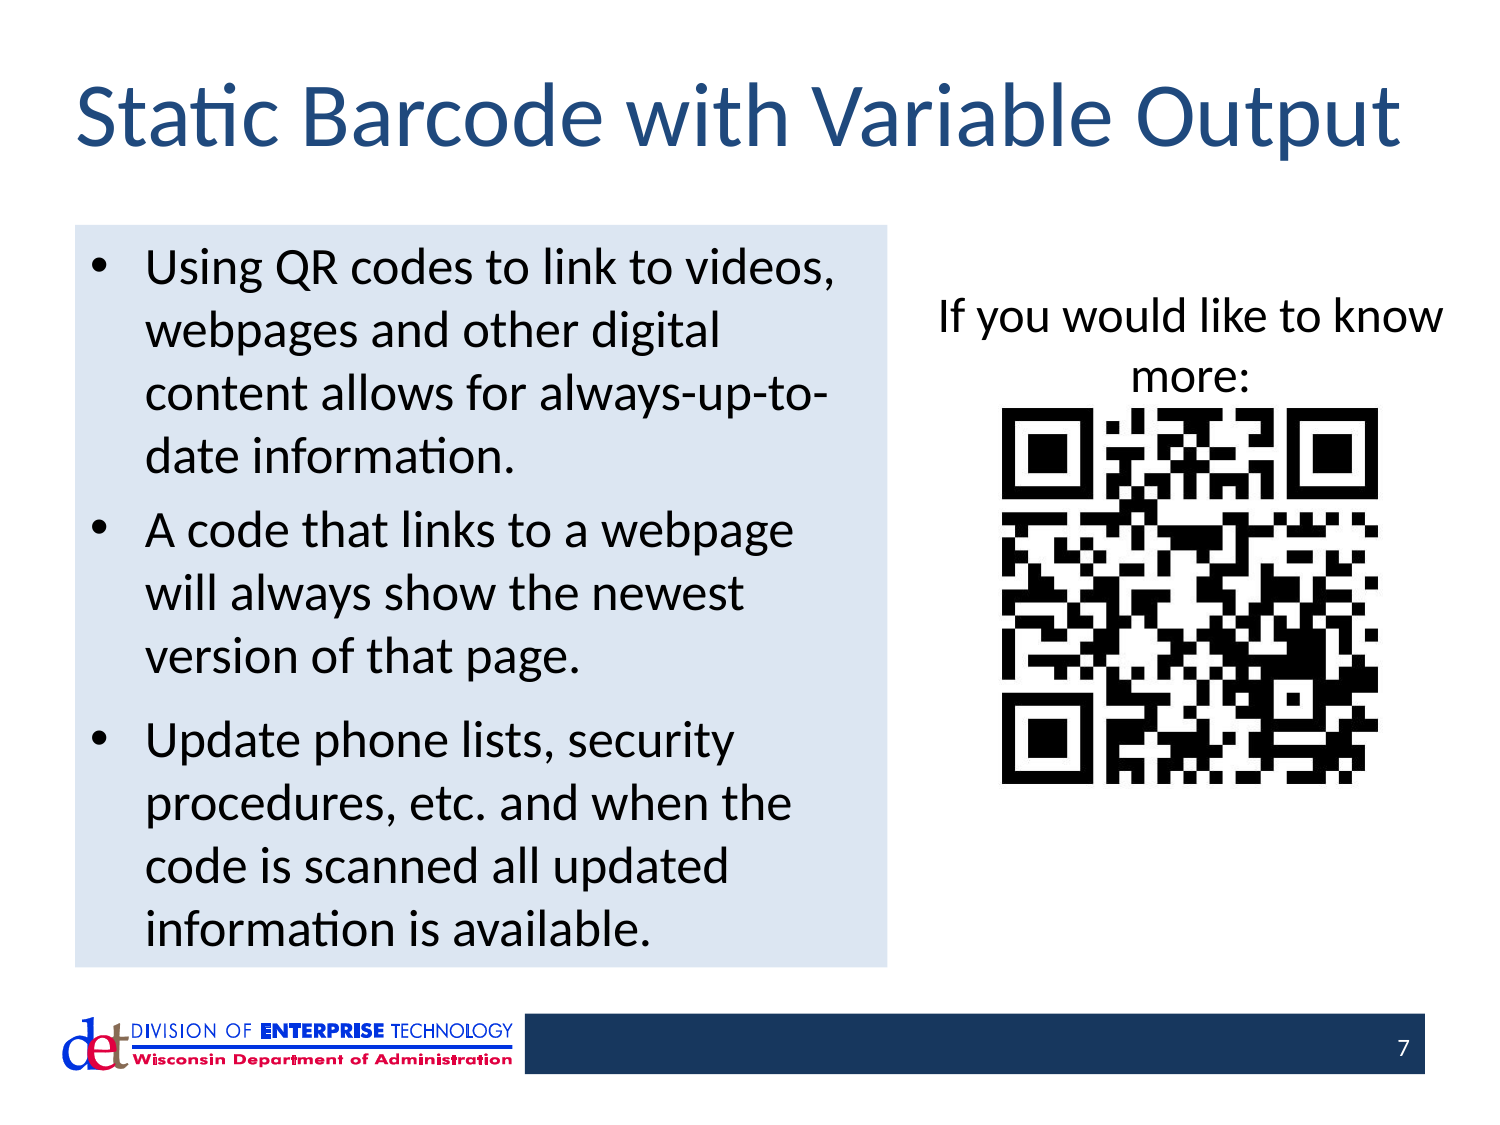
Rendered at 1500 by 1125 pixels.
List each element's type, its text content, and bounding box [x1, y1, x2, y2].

text_box If you would like to know more: [919, 274, 1463, 410]
title Static Barcode with Variable Output [24, 45, 1475, 175]
list Using QR codes to link to videos, webpages and other digital content allows for always-up-to-date information. A code that links to a webpage will always show the newest version of that page. Update phone lists, security procedures, etc. and when the code is scanned all updated information is available. [75, 224, 888, 968]
picture [990, 395, 1392, 797]
slide_number 7 [1337, 1013, 1425, 1081]
